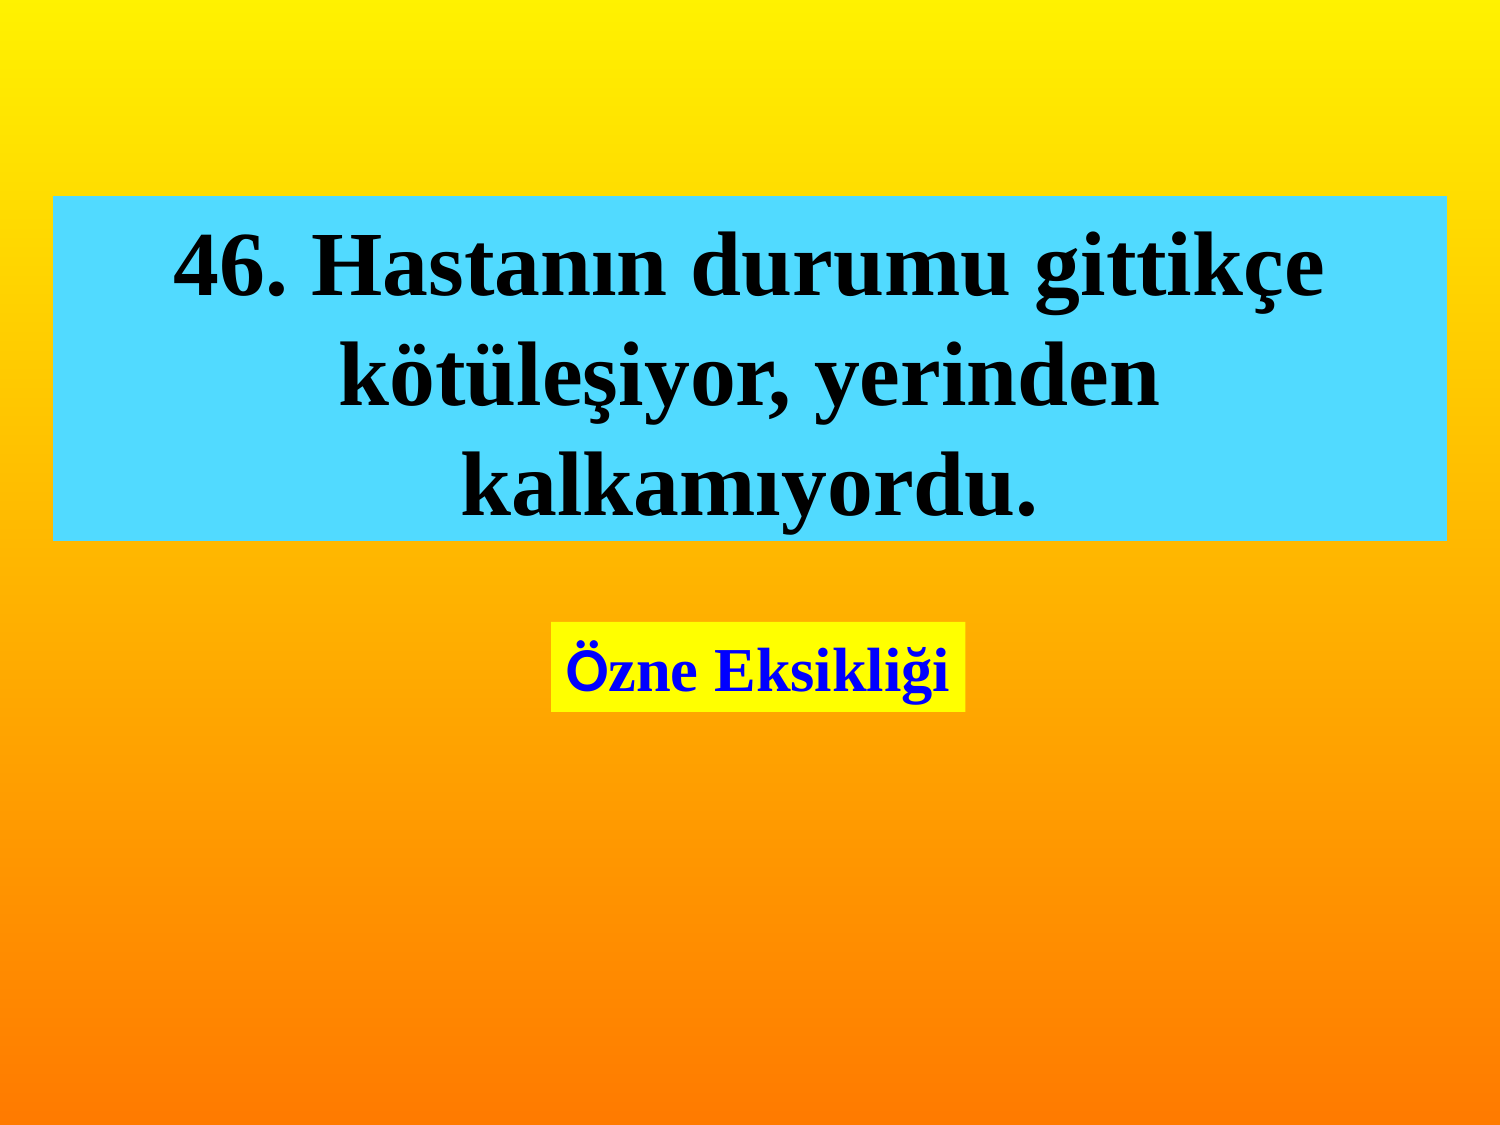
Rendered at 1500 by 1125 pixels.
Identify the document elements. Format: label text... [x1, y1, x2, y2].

text_box 46. Hastanın durumu gittikçe kötüleşiyor, yerinden kalkamıyordu. [53, 196, 1447, 541]
text_box Özne Eksikliği [551, 621, 966, 712]
